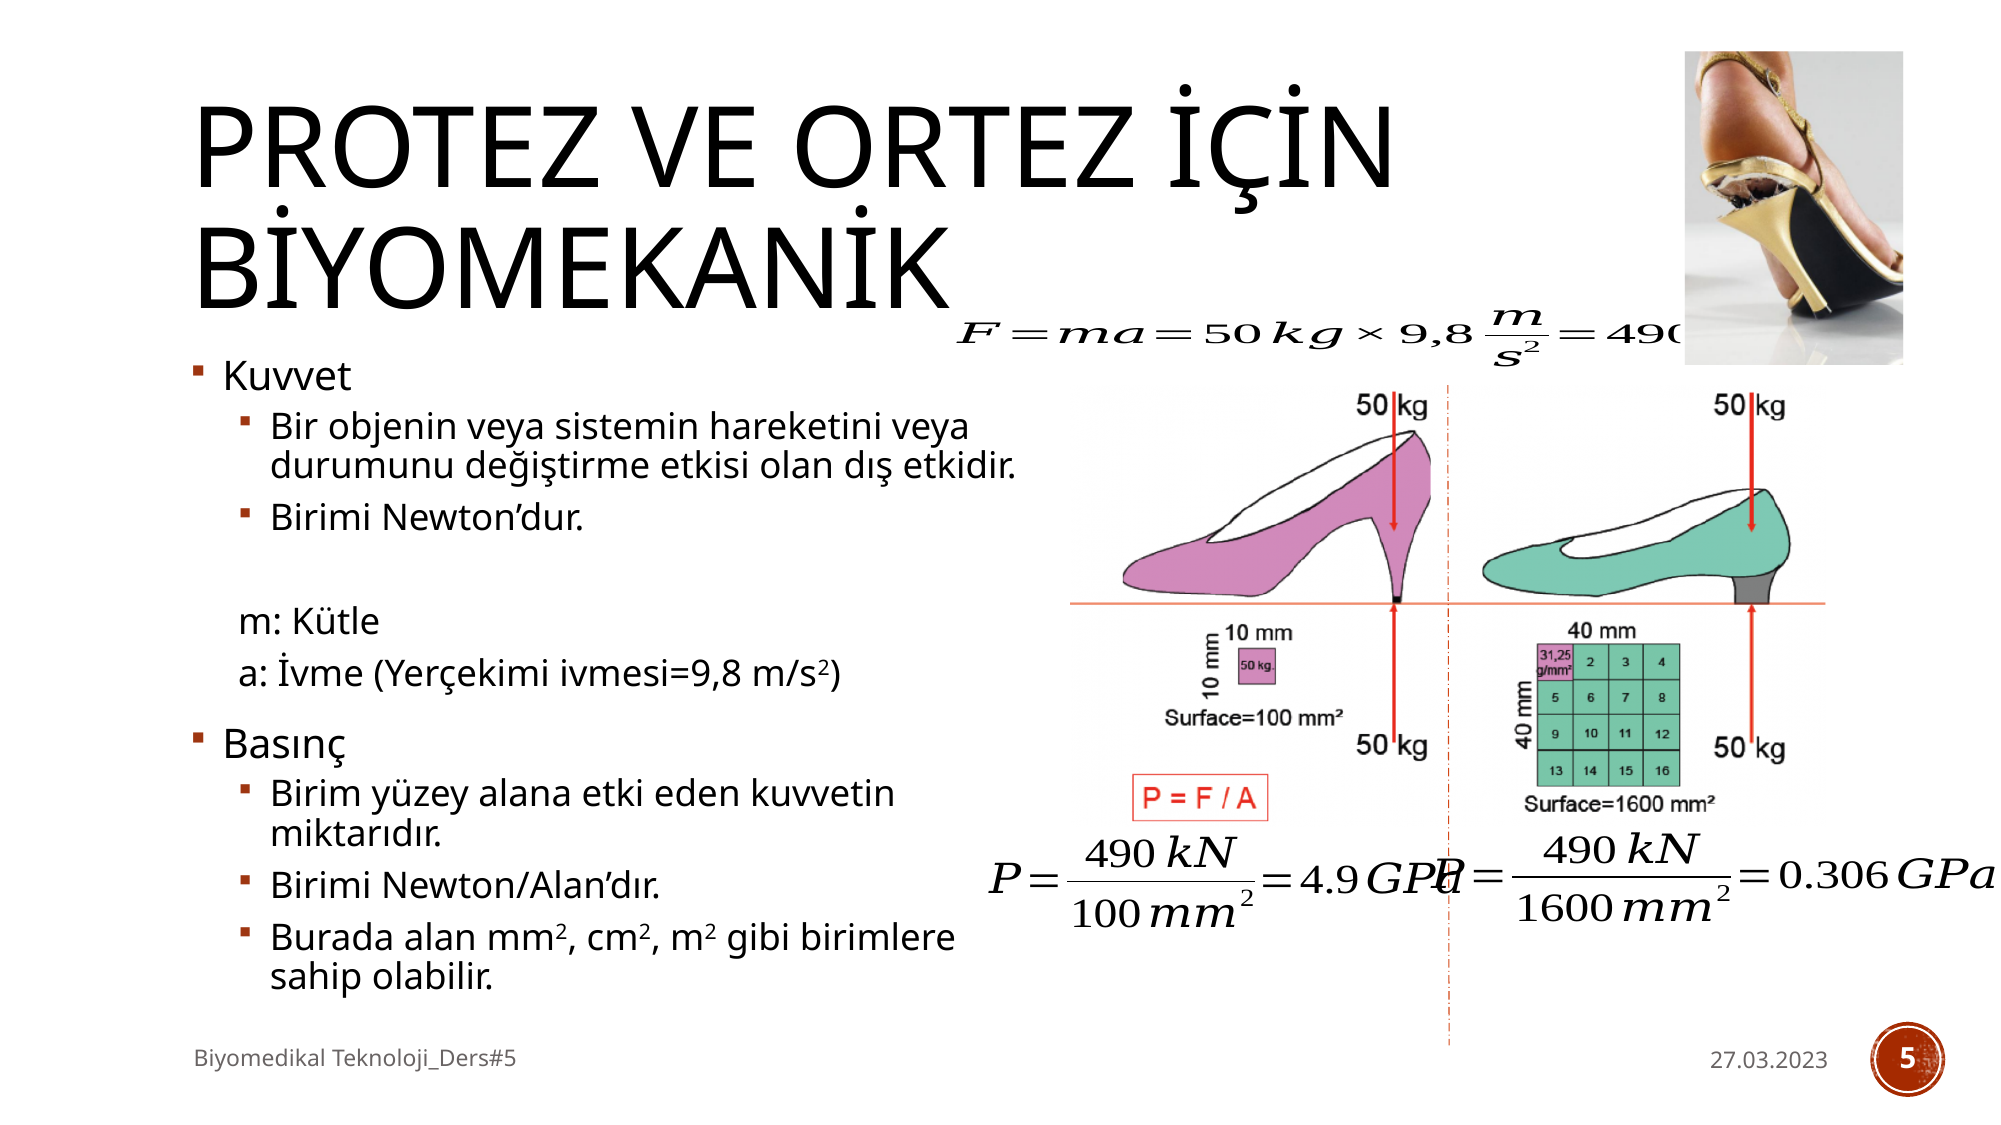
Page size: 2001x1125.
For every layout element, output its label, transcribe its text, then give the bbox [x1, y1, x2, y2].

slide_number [1306, 1028, 1844, 1089]
slide_number 5 [1855, 1028, 1961, 1089]
title Protez ve ortez için biyomekanik [175, 79, 1679, 344]
footer Biyomedikal Teknoloji_Ders#5 [178, 1028, 1217, 1089]
picture [1070, 385, 1826, 827]
picture [1680, 38, 1915, 365]
